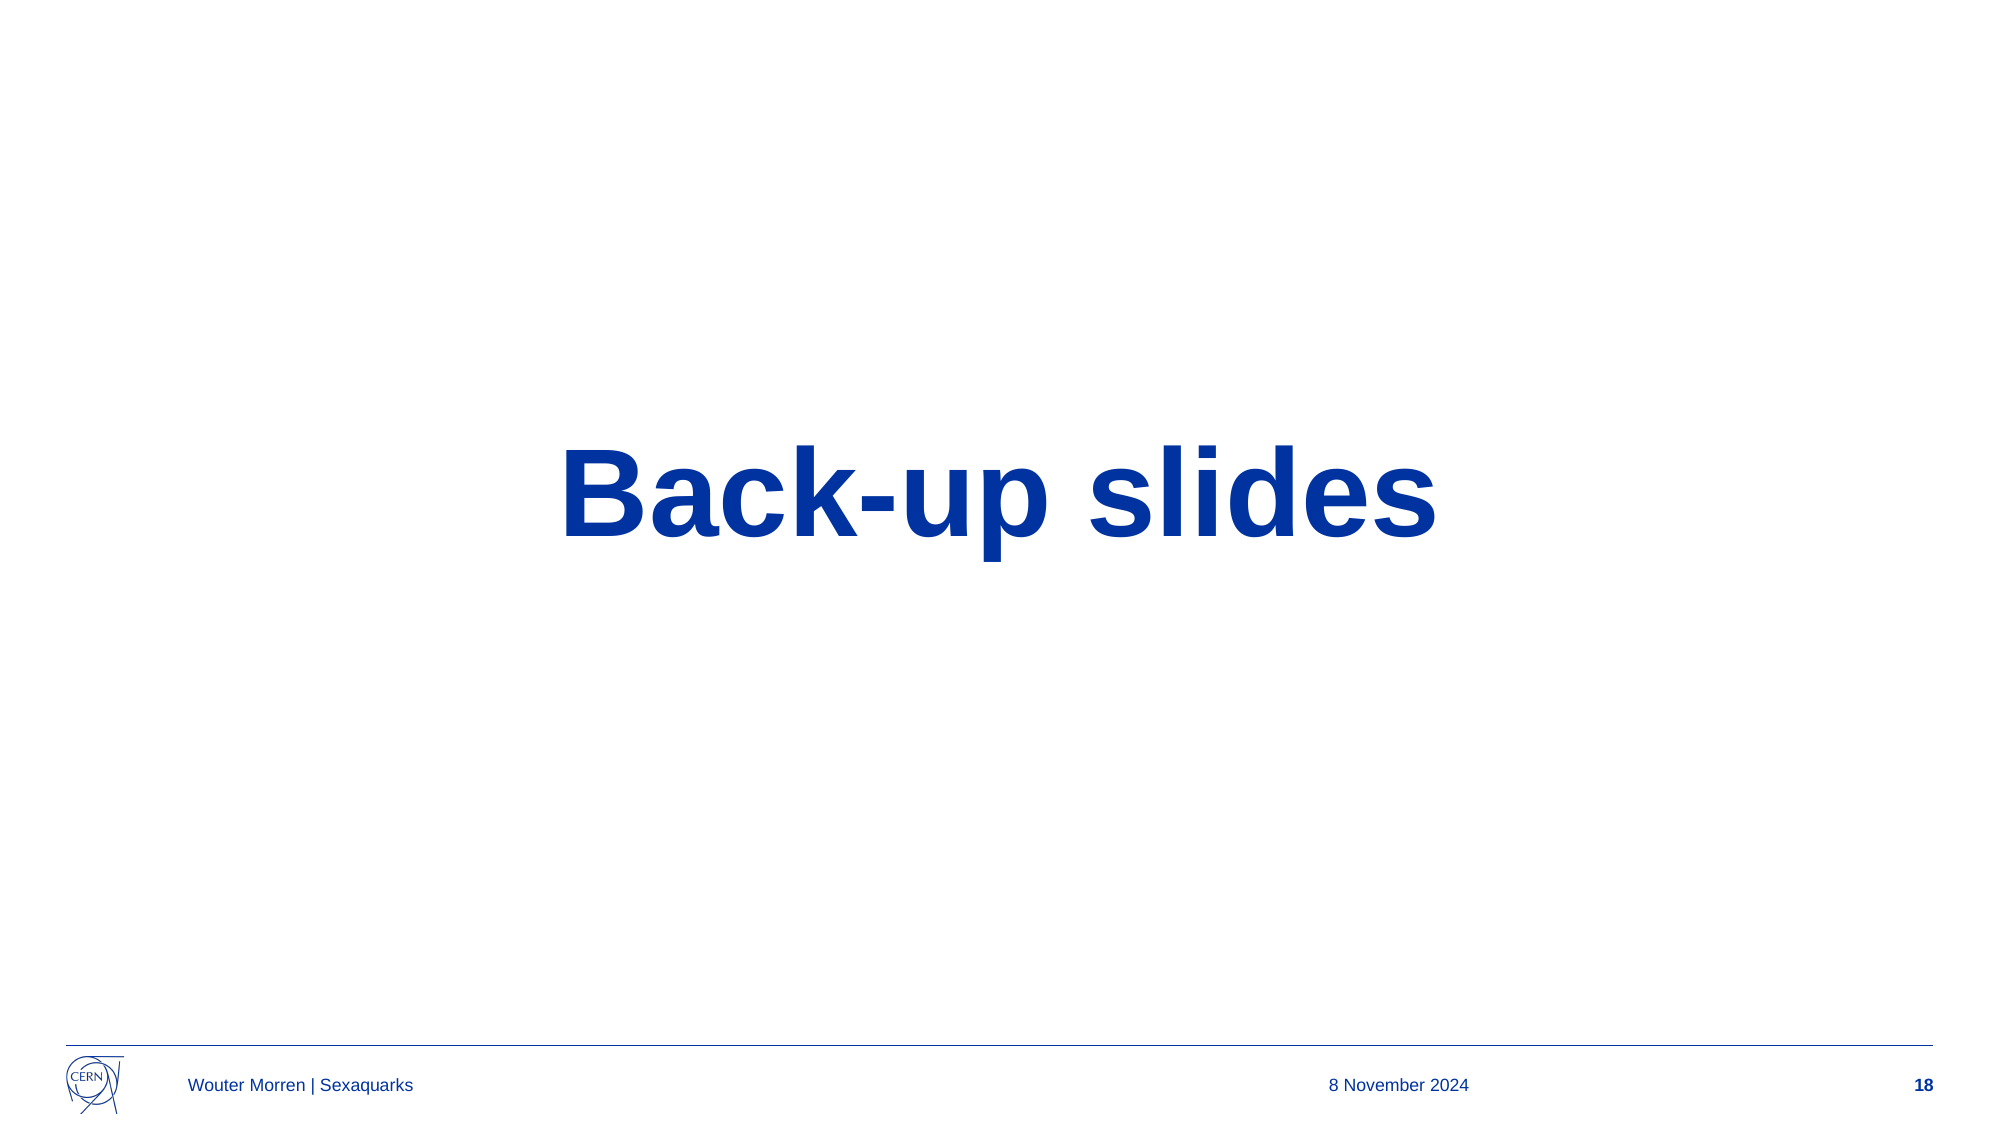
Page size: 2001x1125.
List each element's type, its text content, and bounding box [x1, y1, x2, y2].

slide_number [1329, 1053, 1621, 1114]
title Back-up slides [249, 171, 1750, 564]
footer Wouter Morren | Sexaquarks [187, 1053, 1302, 1114]
slide_number 18 [1822, 1053, 1934, 1114]
